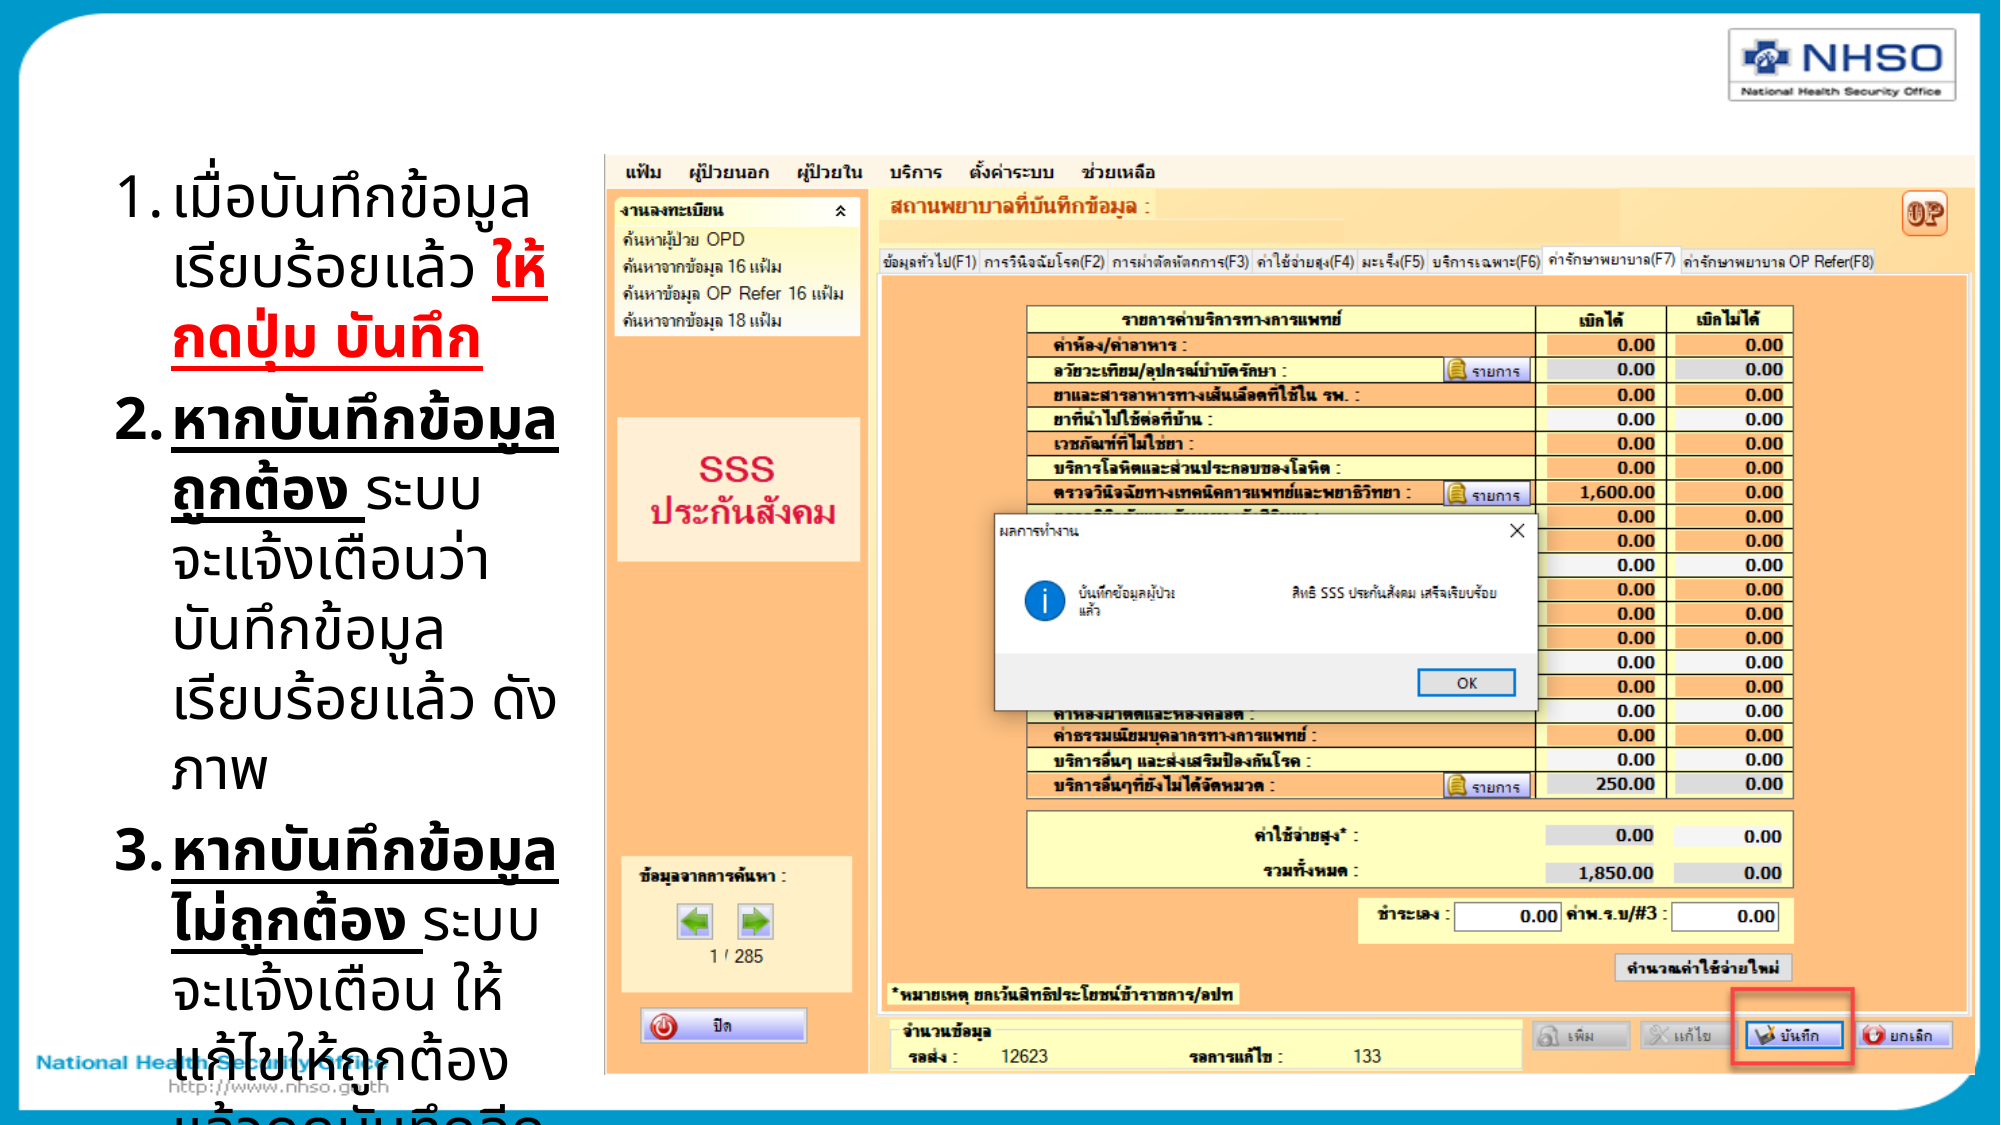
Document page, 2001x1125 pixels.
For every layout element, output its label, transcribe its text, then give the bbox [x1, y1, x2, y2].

picture [307, 1119, 329, 1125]
list เมื่อบันทึกข้อมูลเรียบร้อยแล้ว ให้กดปุ่ม บันทึก หากบันทึกข้อมูลถูกต้อง ระบบจะแจ้งเตือนว่าบันทึกข้อมูลเรียบร้อยแล้ว ดังภาพ หากบันทึกข้อมูลไม่ถูกต้อง ระบบจะแจ้งเตือน ให้แก้ไขให้ถูกต้อง แล้วกดบันทึกอีกครั้ง [99, 151, 613, 922]
picture [484, 1119, 504, 1125]
picture [19, 14, 1980, 1112]
picture [420, 1119, 436, 1125]
picture [210, 1119, 230, 1125]
picture [240, 1119, 257, 1125]
picture [517, 1119, 539, 1125]
picture [448, 1119, 470, 1125]
picture [271, 1119, 293, 1125]
